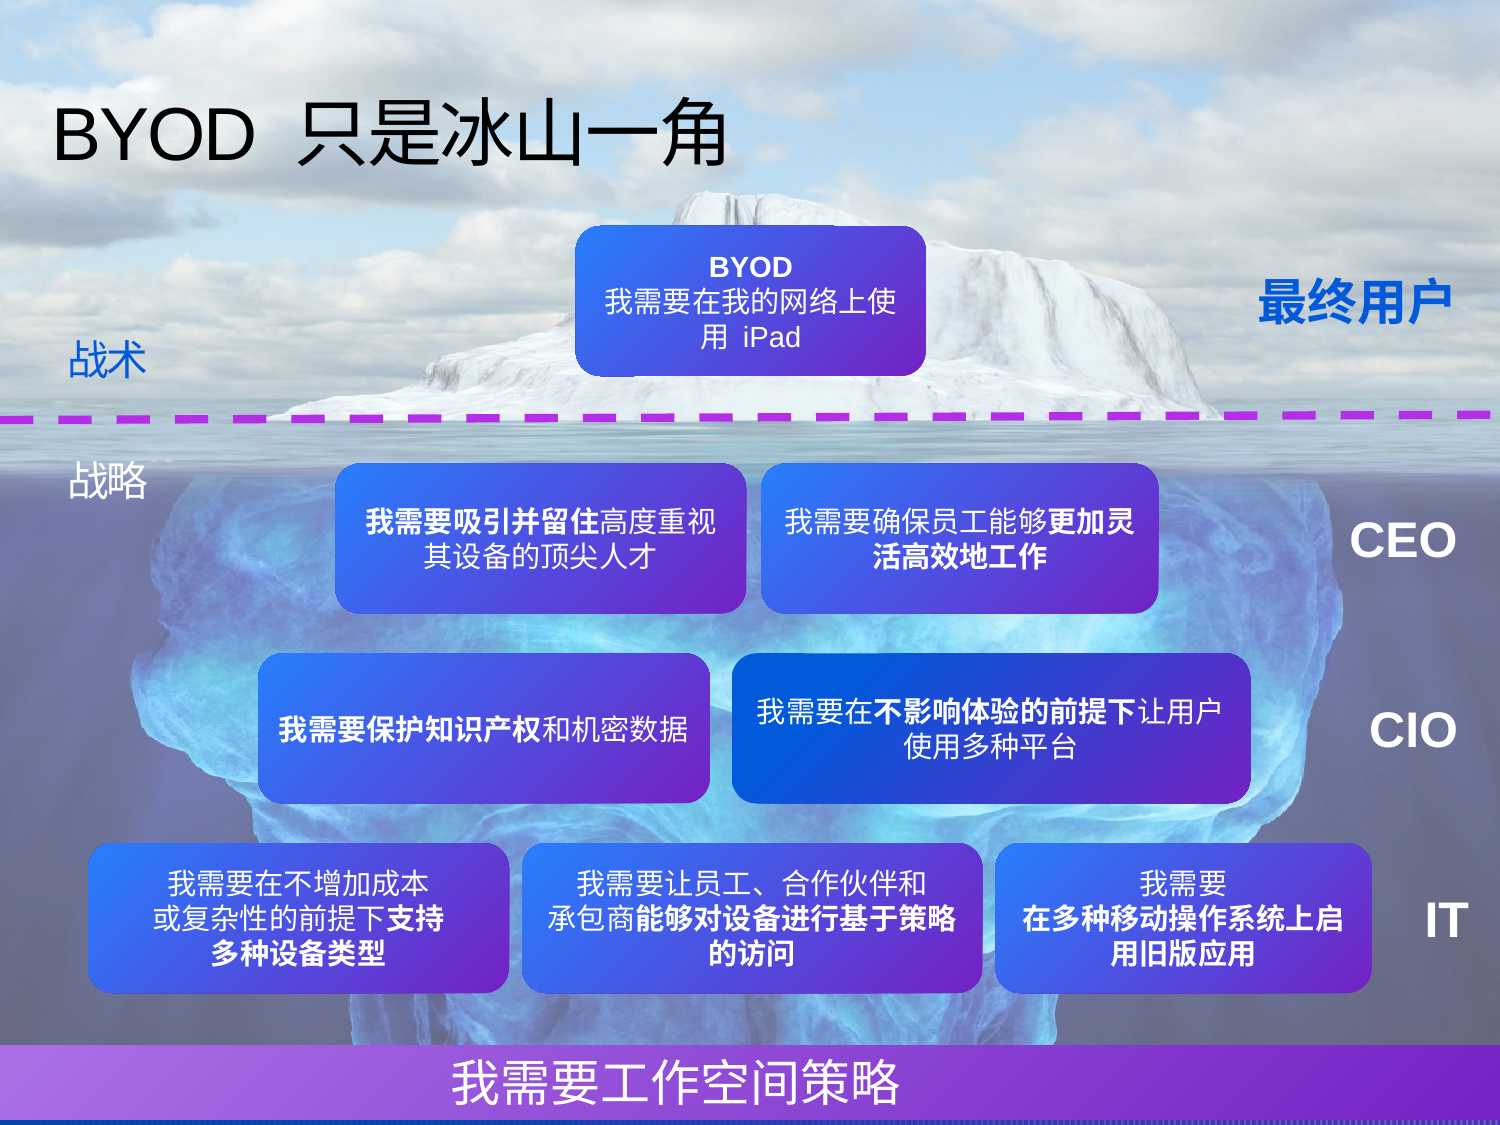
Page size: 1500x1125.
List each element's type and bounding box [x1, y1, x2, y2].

picture [0, 421, 1500, 1043]
picture [0, 0, 1500, 326]
text_box [575, 225, 1474, 377]
text_box [335, 463, 1474, 614]
text_box [87, 842, 1485, 994]
text_box [0, 1043, 1500, 1120]
text_box [0, 326, 1500, 421]
text_box [257, 653, 1474, 804]
